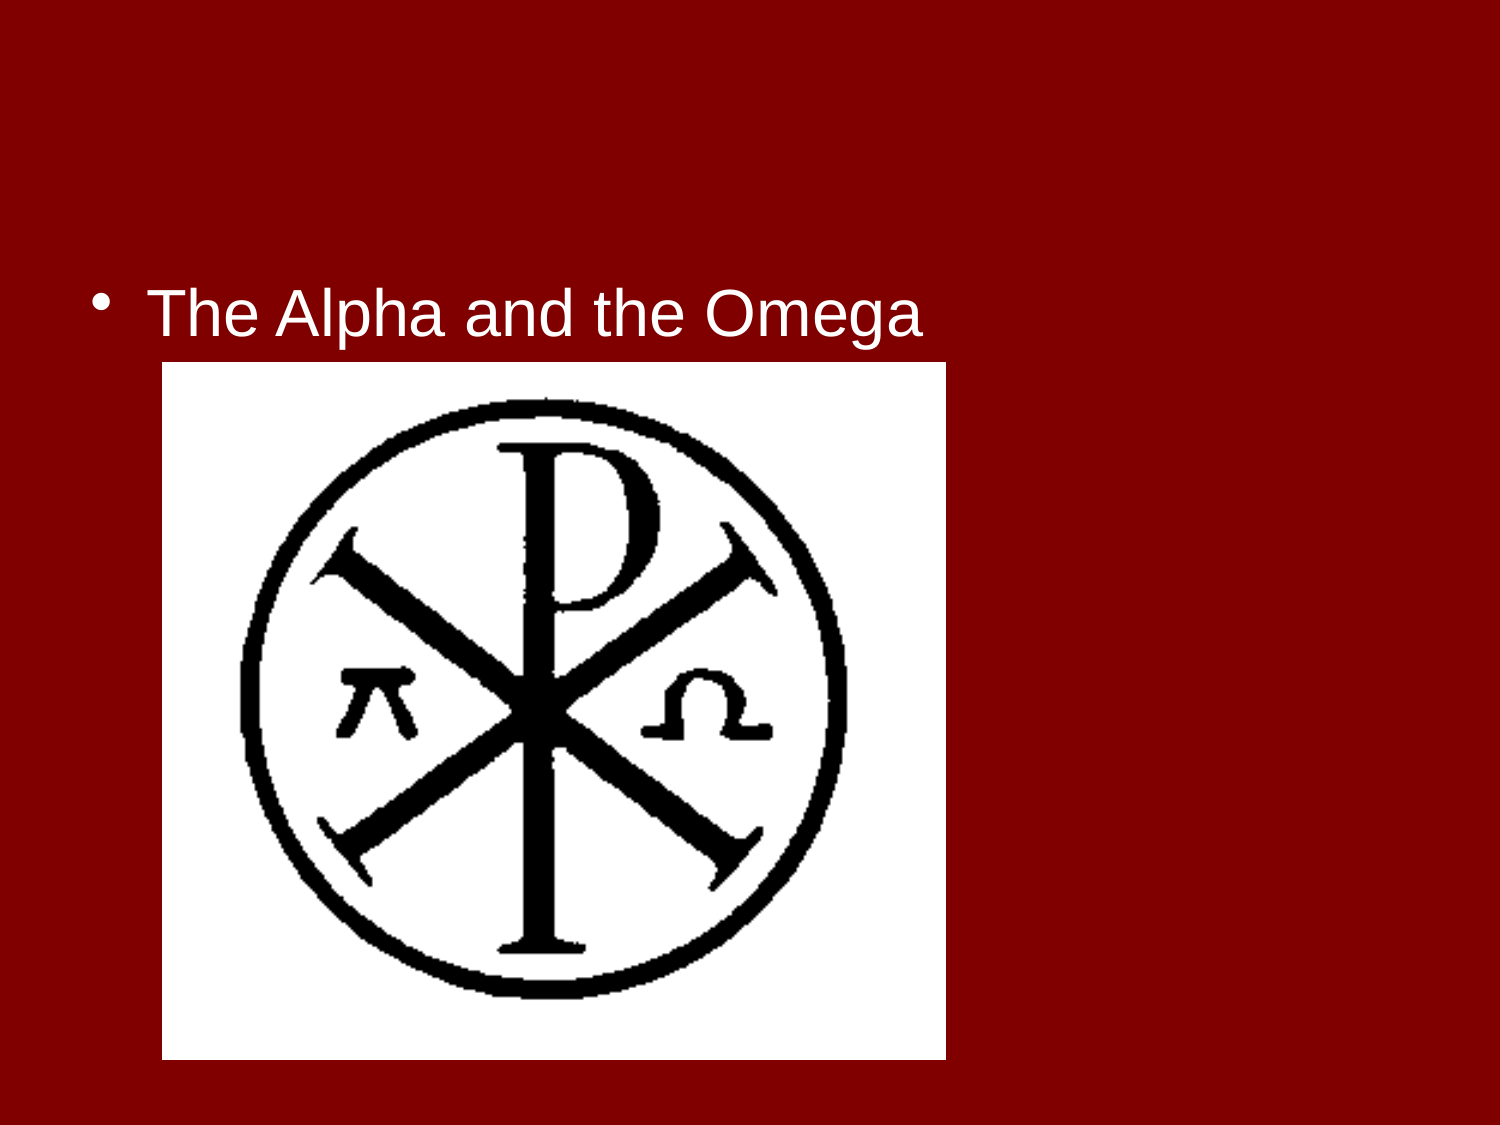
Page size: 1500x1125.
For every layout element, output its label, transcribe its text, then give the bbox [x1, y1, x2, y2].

picture [162, 362, 946, 1060]
list The Alpha and the Omega [74, 262, 1426, 338]
